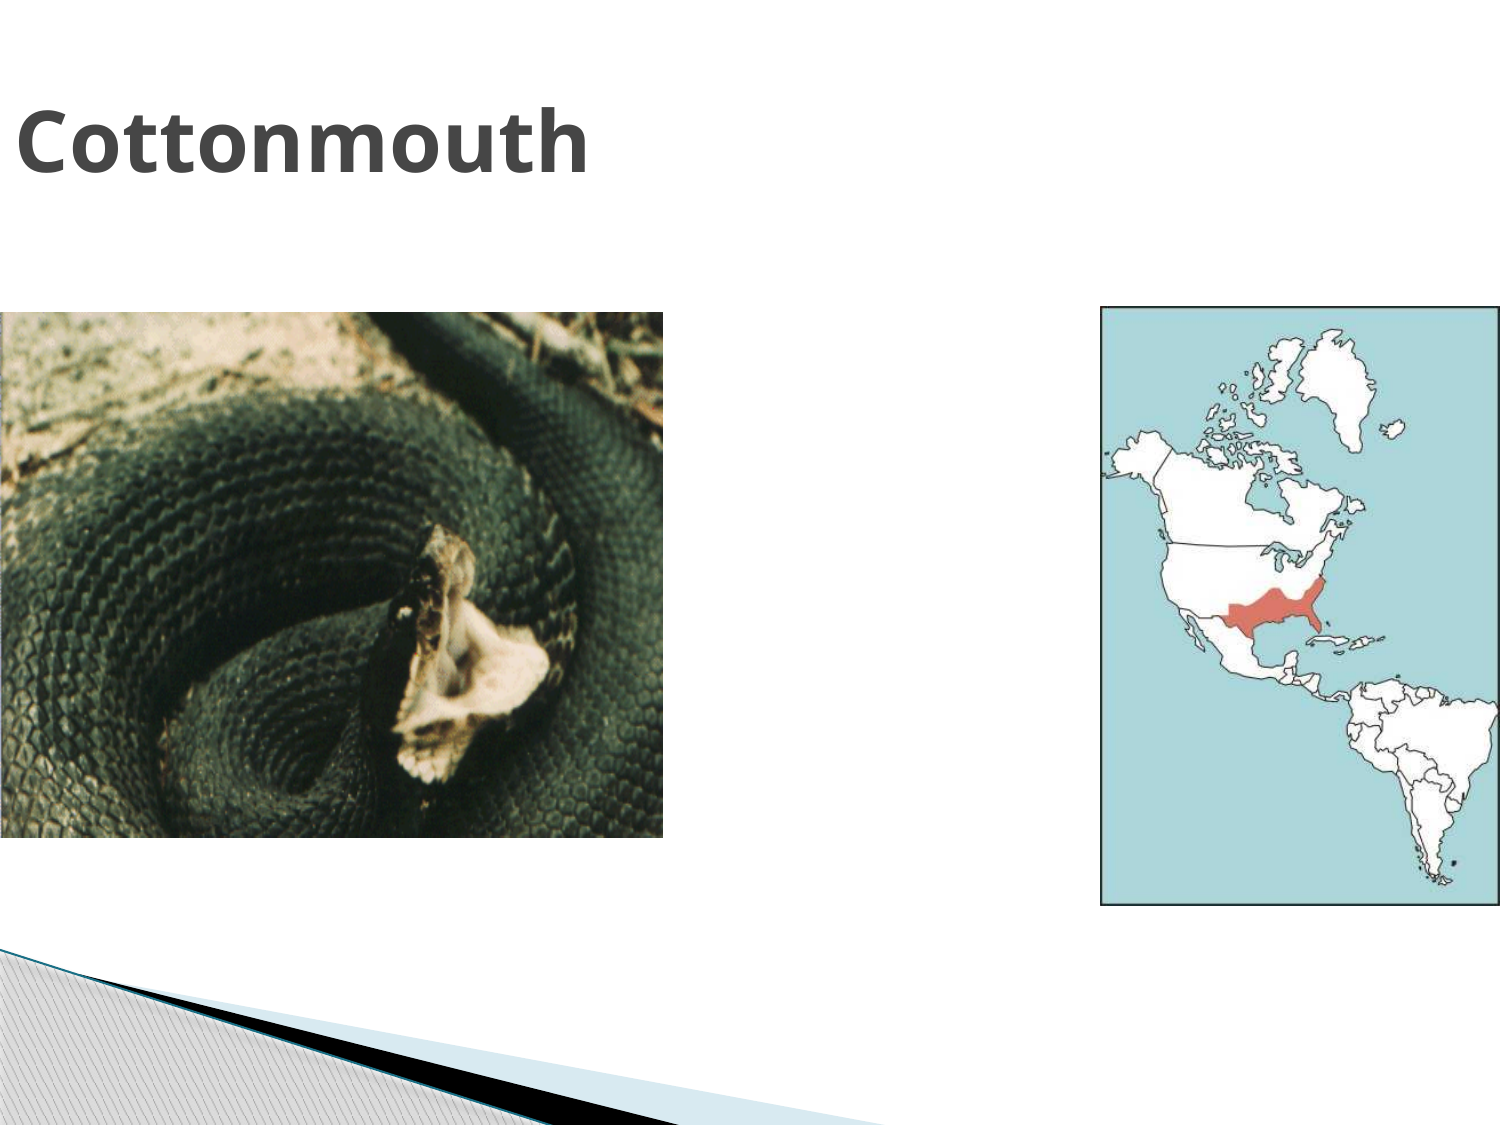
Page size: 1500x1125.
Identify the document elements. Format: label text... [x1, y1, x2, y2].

title Cottonmouth [0, 45, 1350, 233]
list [0, 312, 663, 838]
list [1099, 305, 1500, 906]
